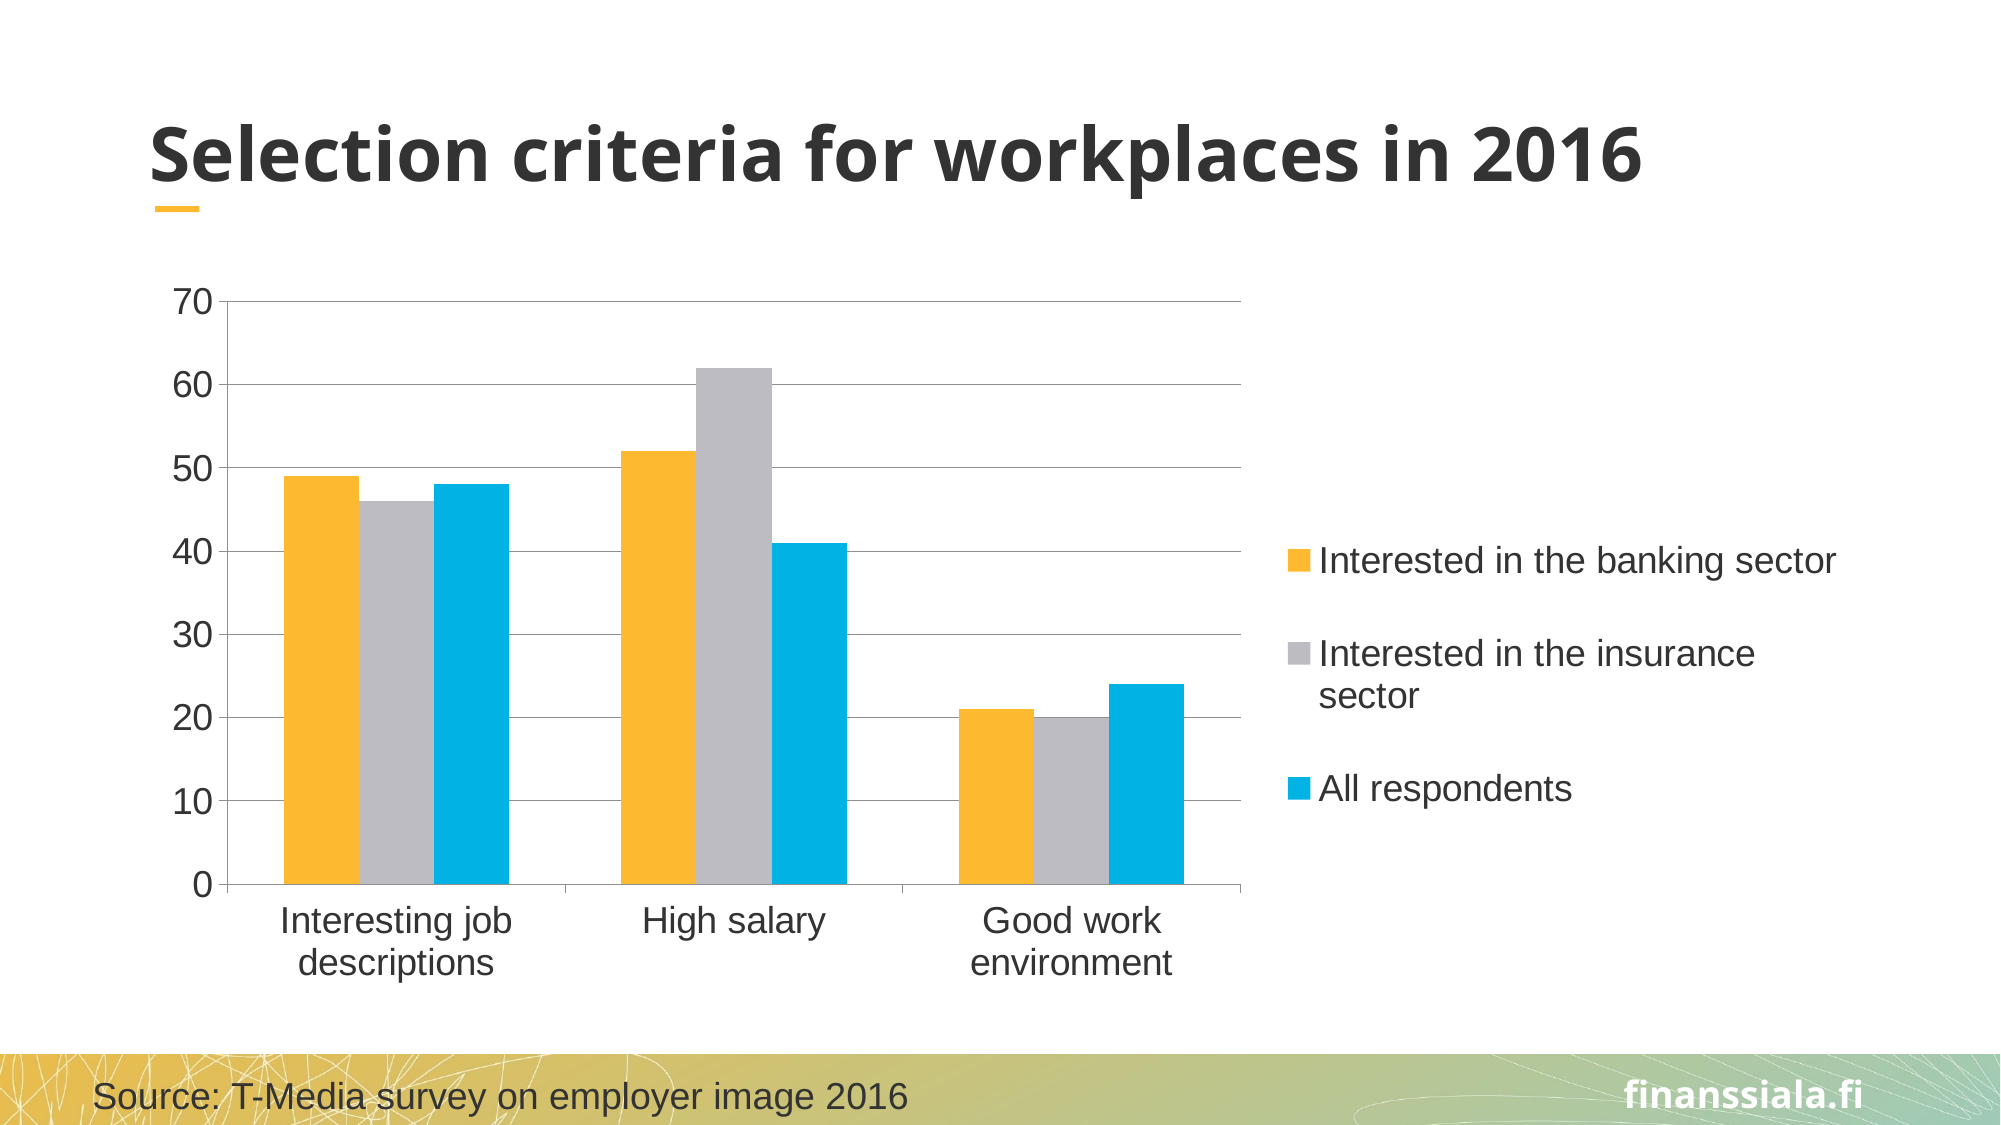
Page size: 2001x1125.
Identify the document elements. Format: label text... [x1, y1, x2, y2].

chart [137, 265, 1862, 998]
text_box Source: T-Media survey on employer image 2016 [77, 1064, 1210, 1125]
picture [0, 1054, 2001, 1125]
title Selection criteria for workplaces in 2016 [134, 27, 1866, 205]
